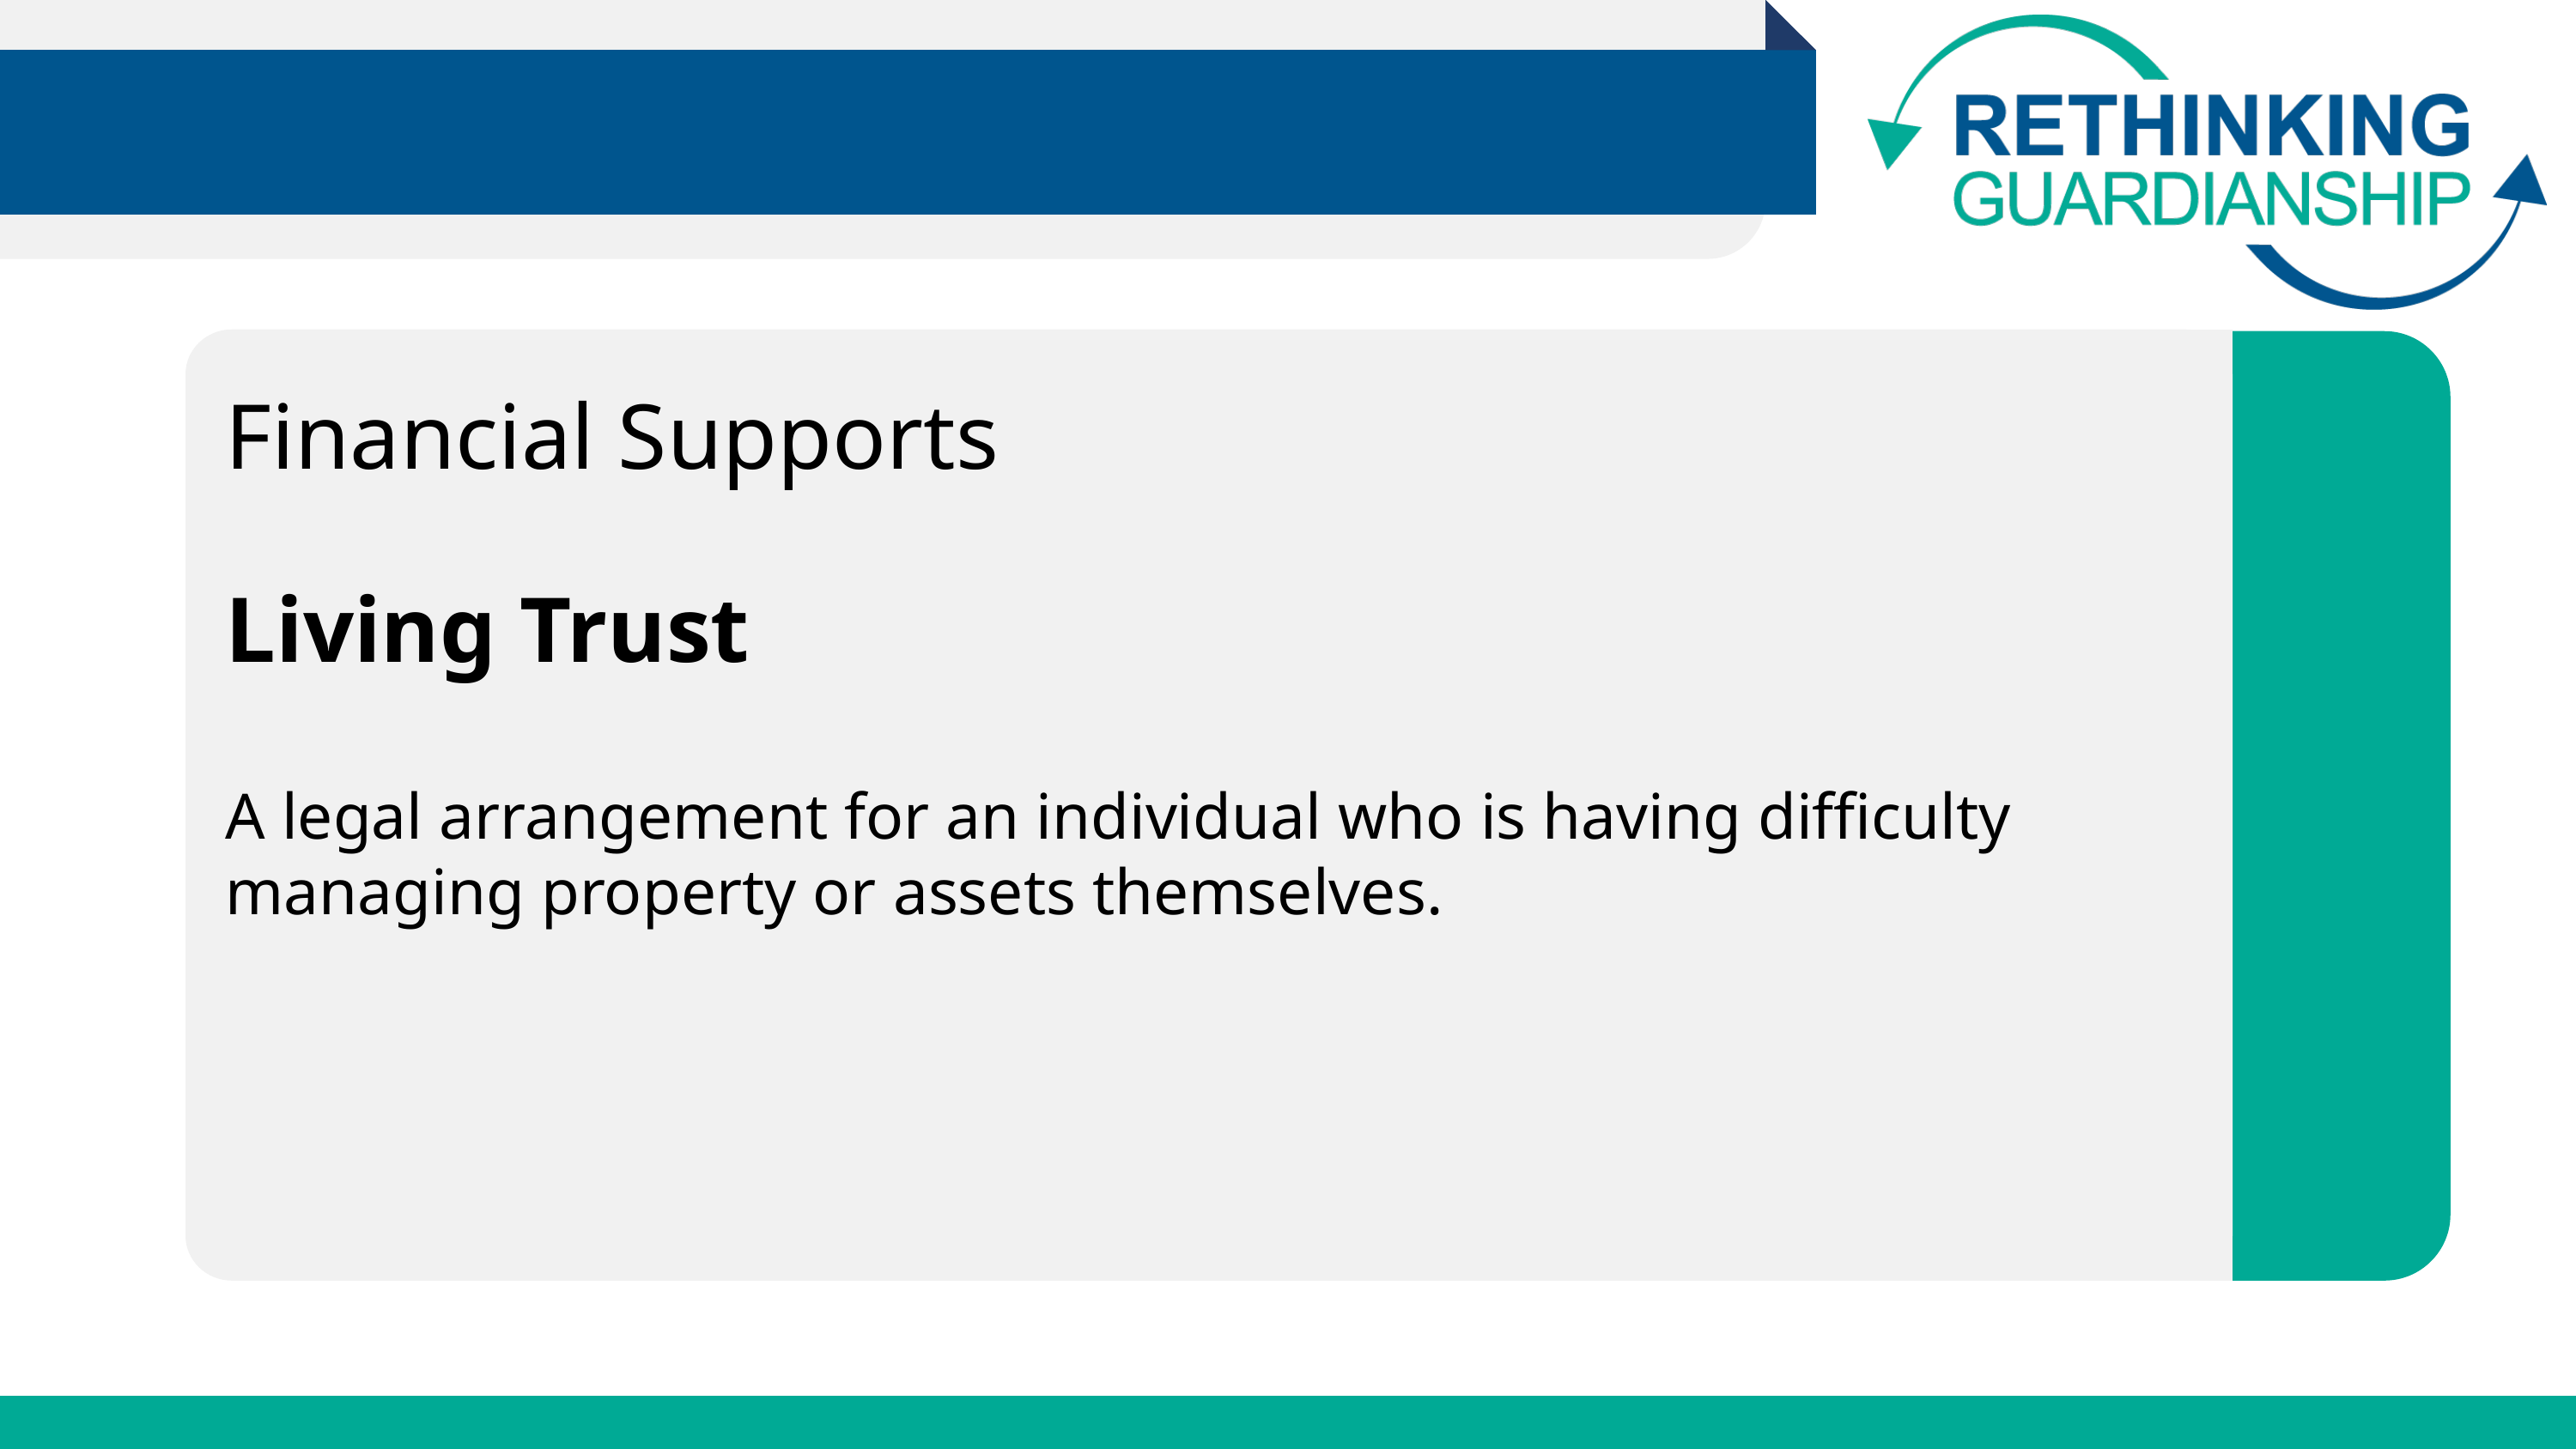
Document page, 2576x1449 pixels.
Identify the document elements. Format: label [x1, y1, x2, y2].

text_box [2239, 330, 2451, 1281]
text_box [185, 329, 2233, 1281]
text_box [0, 0, 1817, 259]
picture [1868, 15, 2548, 310]
text_box [0, 1395, 2576, 1449]
